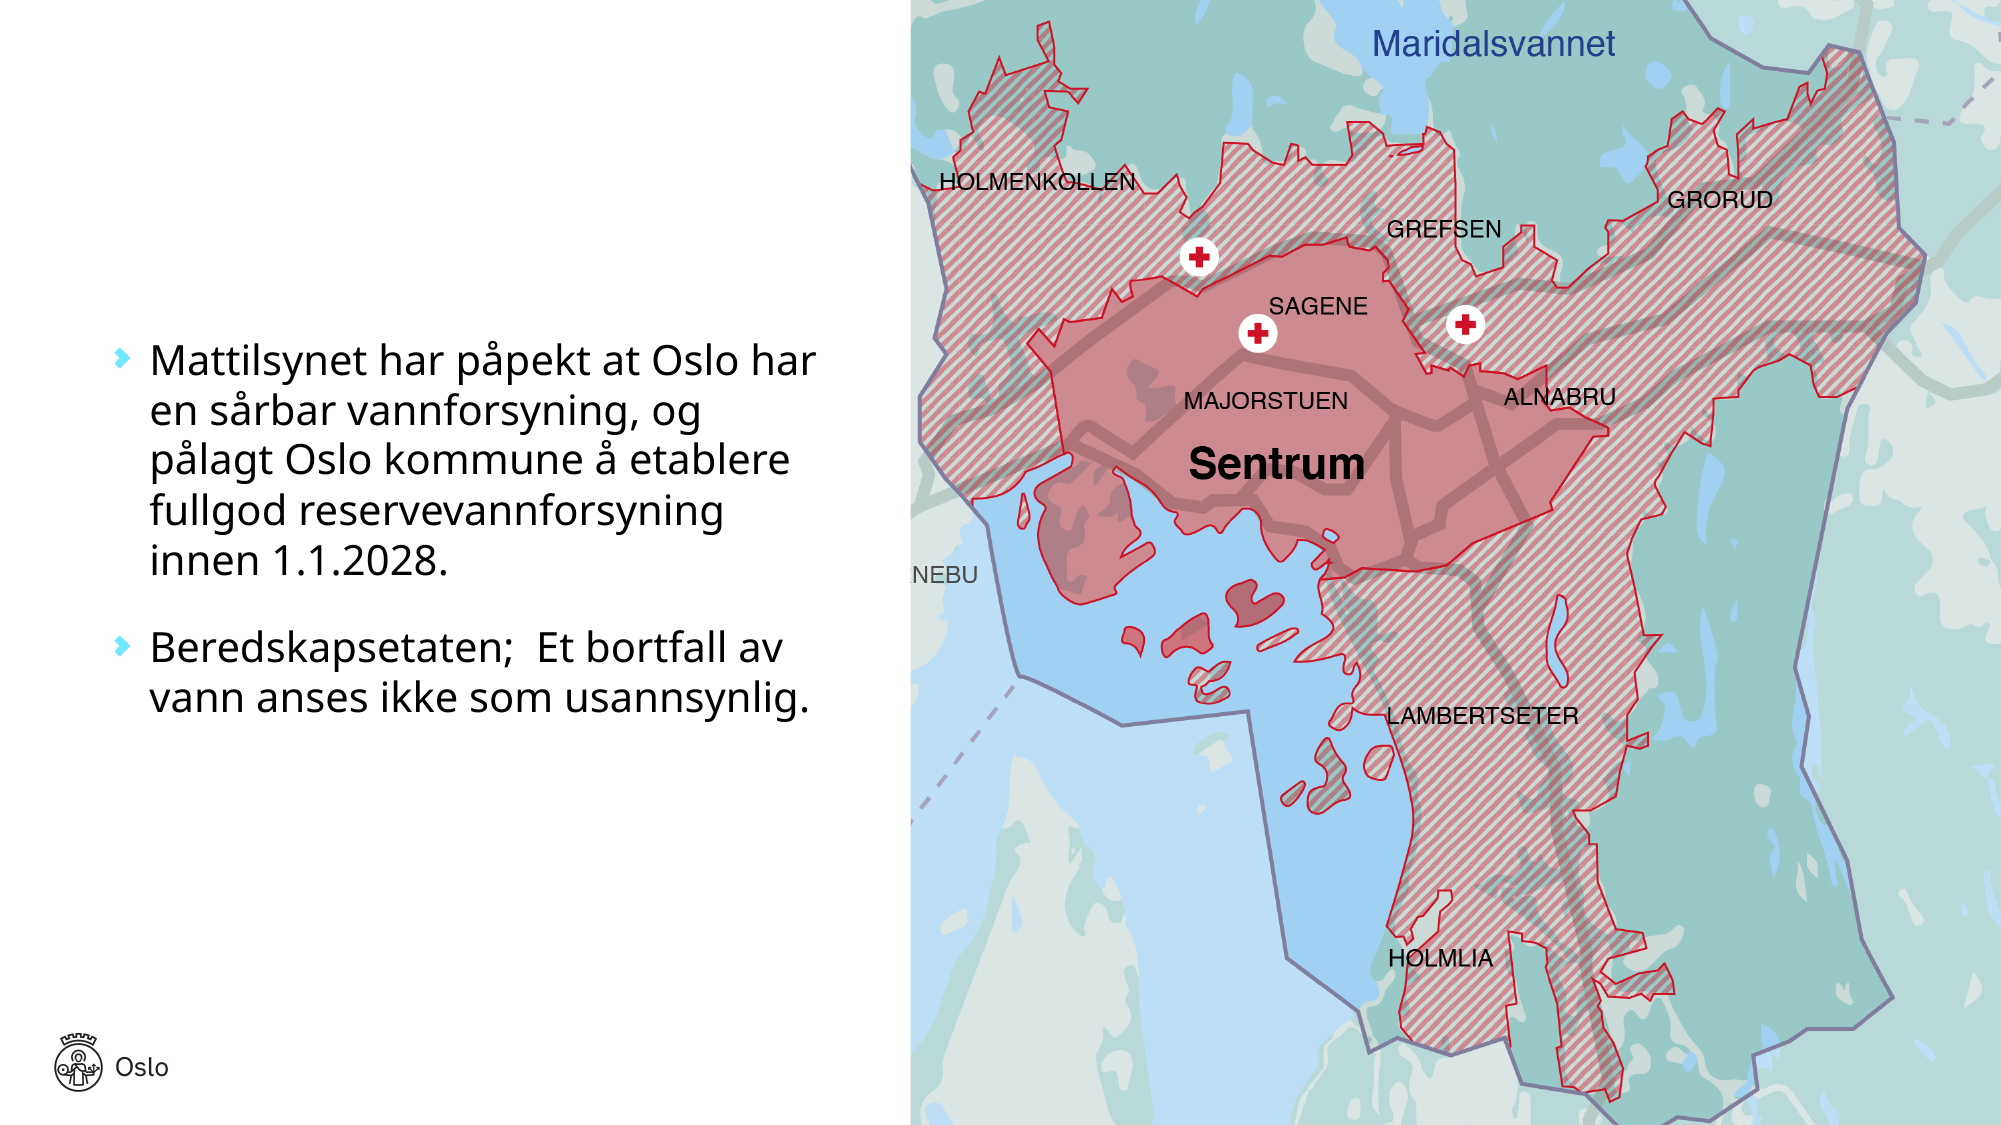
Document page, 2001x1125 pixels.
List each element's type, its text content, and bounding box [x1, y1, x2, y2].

picture [114, 631, 143, 661]
picture [910, 0, 2001, 1125]
picture [54, 1032, 168, 1092]
picture [114, 343, 143, 373]
list Mattilsynet har påpekt at Oslo har en sårbar vannforsyning, og pålagt Oslo kommune å etablere fullgod reservevannforsyning innen 1.1.2028. Beredskapsetaten; Et bortfall av vann anses ikke som usannsynlig. [114, 333, 821, 1000]
